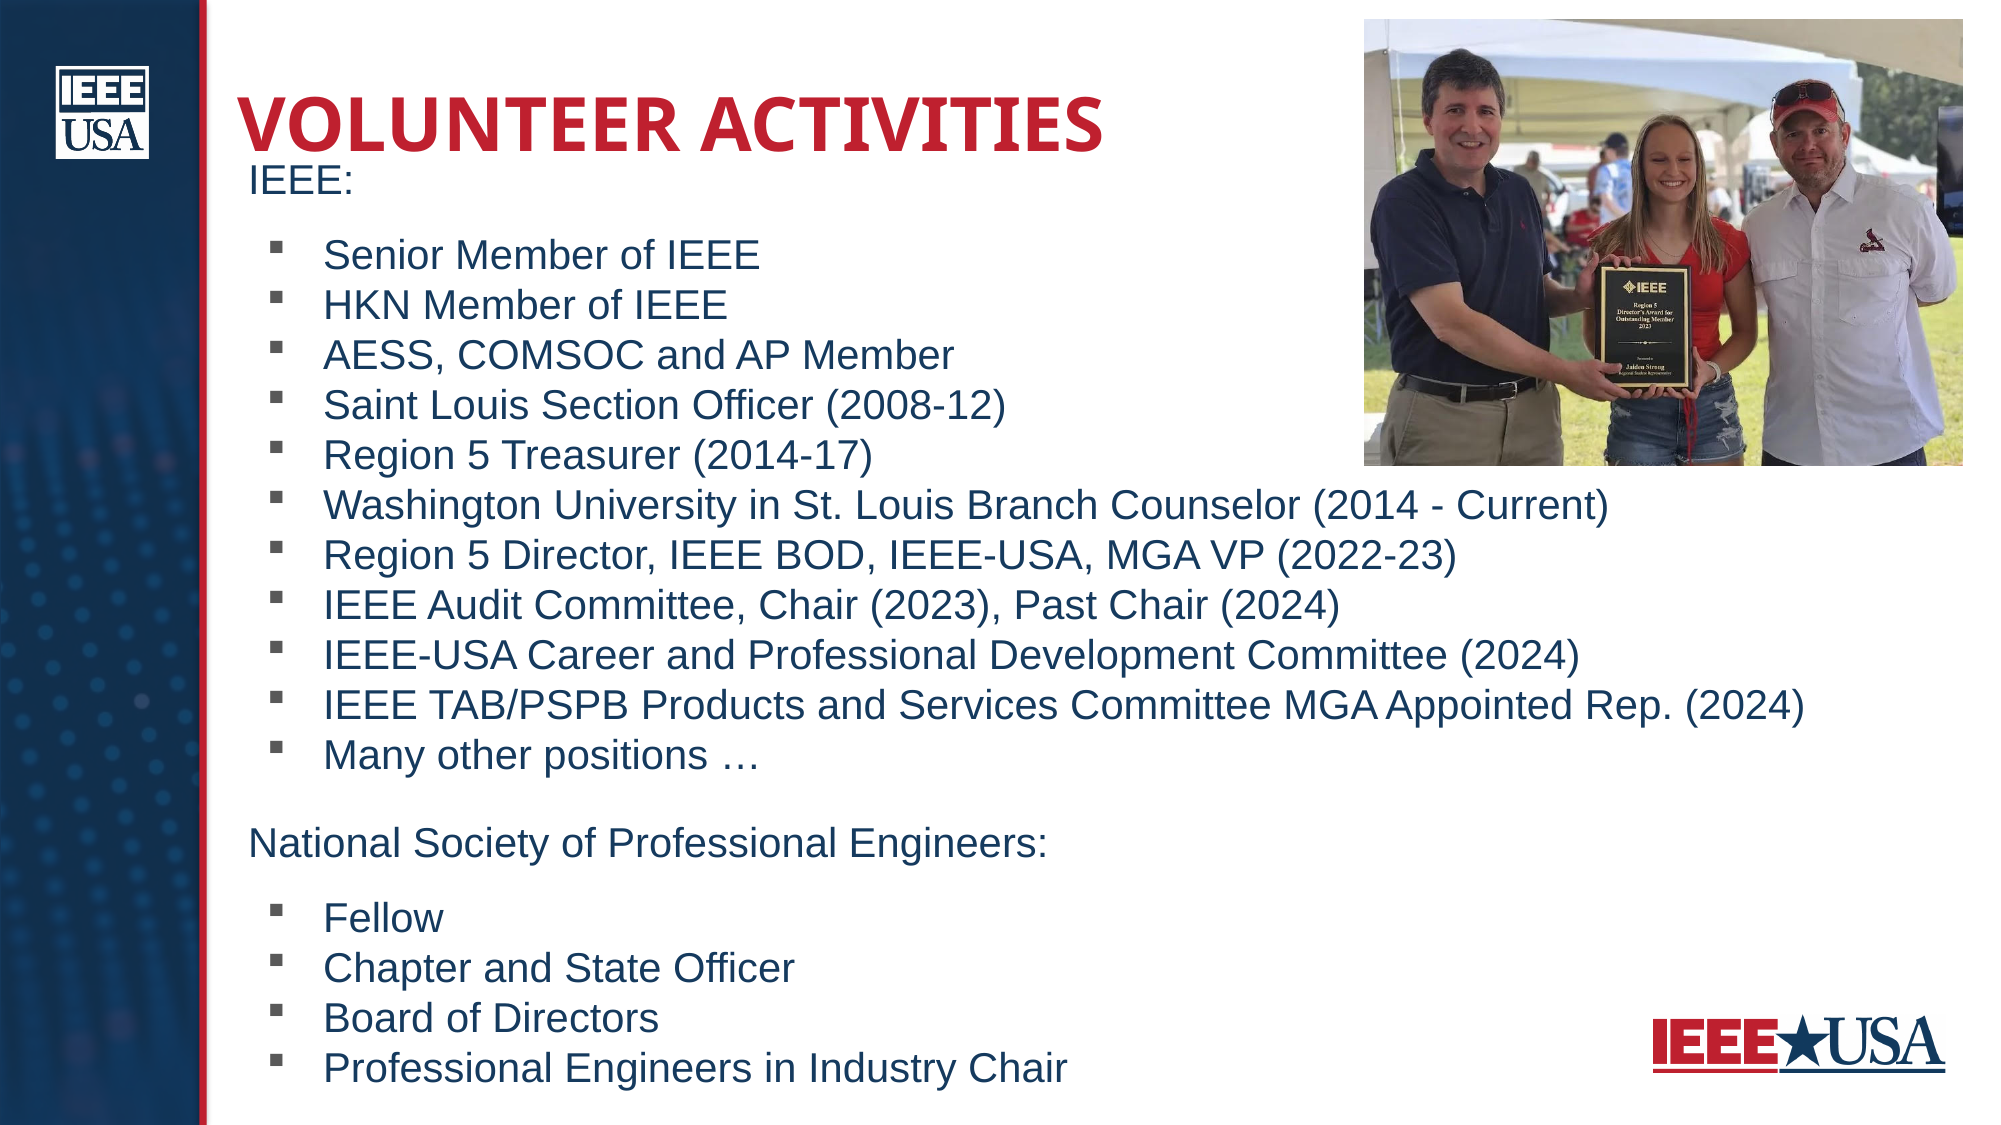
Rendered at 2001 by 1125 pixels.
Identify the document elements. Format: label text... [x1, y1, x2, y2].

title Volunteer activities [222, 45, 1359, 222]
picture [1653, 1014, 1946, 1073]
picture [52, 62, 152, 162]
picture [1364, 19, 1964, 466]
list IEEE: Senior Member of IEEE HKN Member of IEEE AESS, COMSOC and AP Member Saint Louis Section Officer (2008-12) Region 5 Treasurer (2014-17) Washington University in St. Louis Branch Counselor (2014 - Current) Region 5 Director, IEEE BOD, IEEE-USA, MGA VP (2022-23) IEEE Audit Committee, Chair (2023), Past Chair (2024) IEEE-USA Career and Professional Development Committee (2024) IEEE TAB/PSPB Products and Services Committee MGA Appointed Rep. (2024) Many other positions … National Society of Professional Engineers: Fellow Chapter and State Officer Board of Directors Professional Engineers in Industry Chair [233, 222, 1942, 1039]
